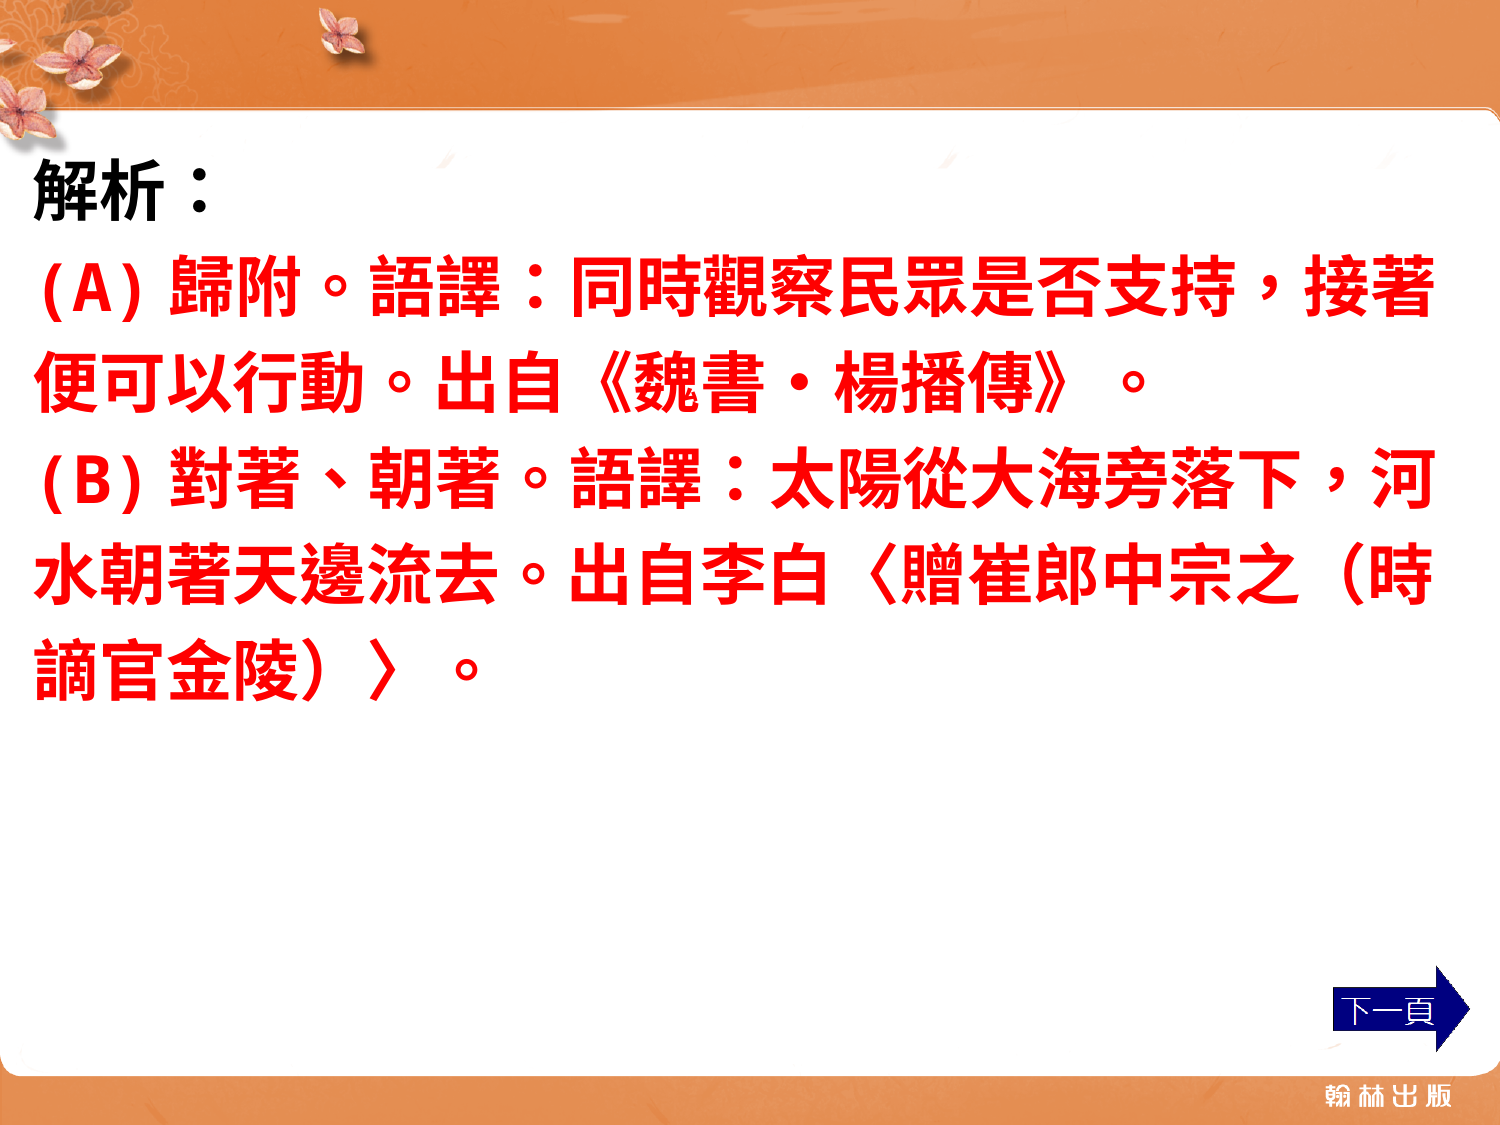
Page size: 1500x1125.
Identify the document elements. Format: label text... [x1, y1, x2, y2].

list 解析： (A)歸附。語譯：同時觀察民眾是否支持，接著便可以行動。出自《魏書‧楊播傳》。 (B)對著、朝著。語譯：太陽從大海旁落下，河水朝著天邊流去。出自李白〈贈崔郎中宗之（時謫官金陵）〉。 [17, 125, 1471, 868]
picture [0, 0, 1500, 1125]
